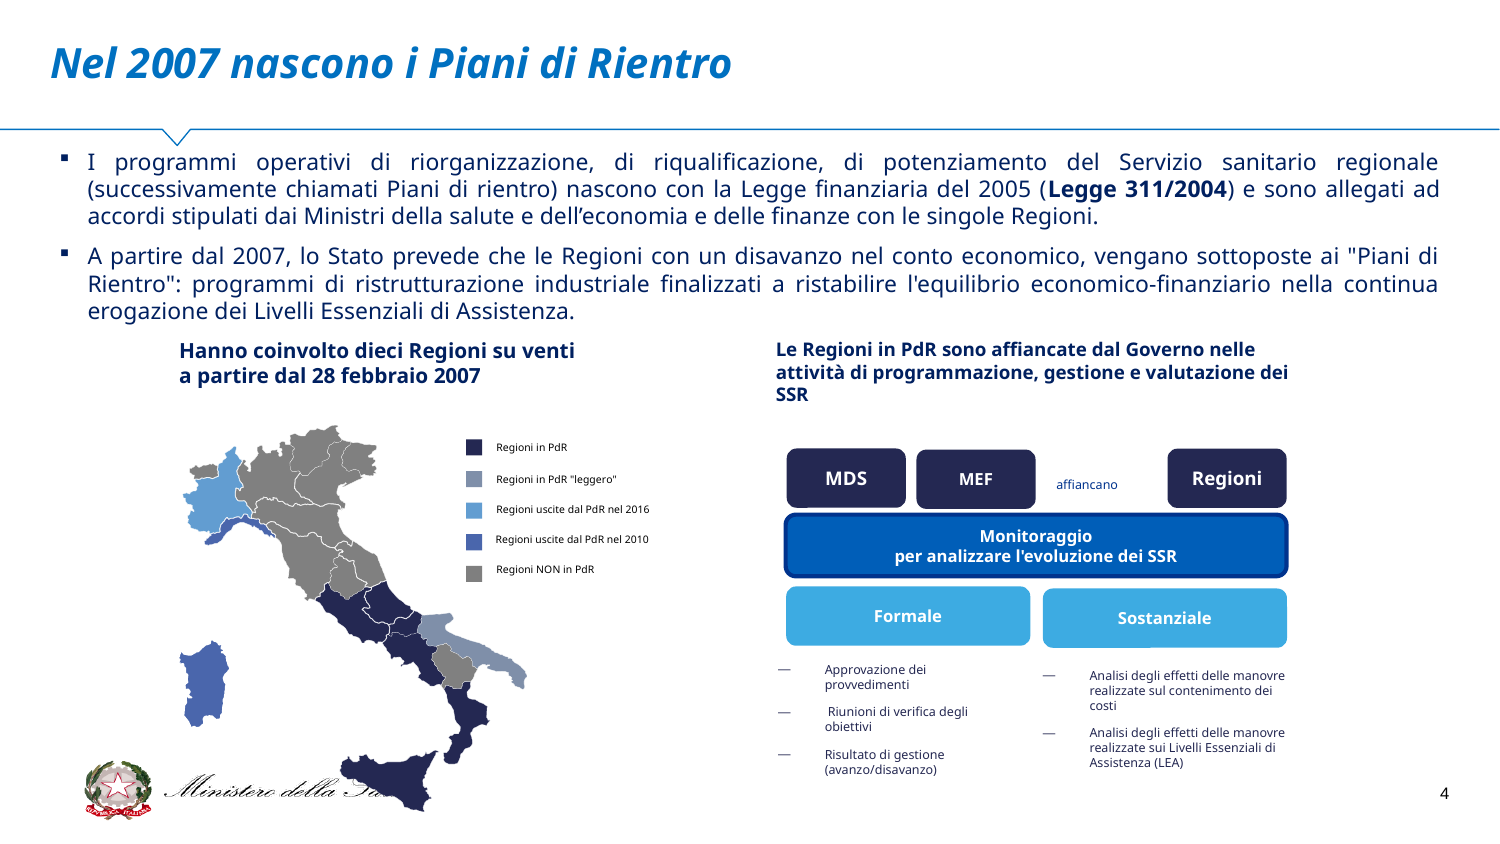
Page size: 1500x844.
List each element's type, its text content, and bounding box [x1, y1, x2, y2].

picture [82, 759, 428, 822]
text_box I programmi operativi di riorganizzazione, di riqualificazione, di potenziamento del Servizio sanitario regionale (successivamente chiamati Piani di rientro) nascono con la Legge finanziaria del 2005 (Legge 311/2004) e sono allegati ad accordi stipulati dai Ministri della salute e dell’economia e delle finanze con le singole Regioni. A partire dal 2007, lo Stato prevede che le Regioni con un disavanzo nel conto economico, vengano sottoposte ai "Piani di Rientro": programmi di ristrutturazione industriale finalizzati a ristabilire l'equilibrio economico-finanziario nella continua erogazione dei Livelli Essenziali di Assistenza. [44, 139, 1456, 332]
title Nel 2007 nascono i Piani di Rientro [50, 36, 1449, 87]
slide_number 4 [1340, 782, 1450, 803]
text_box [164, 330, 1336, 813]
